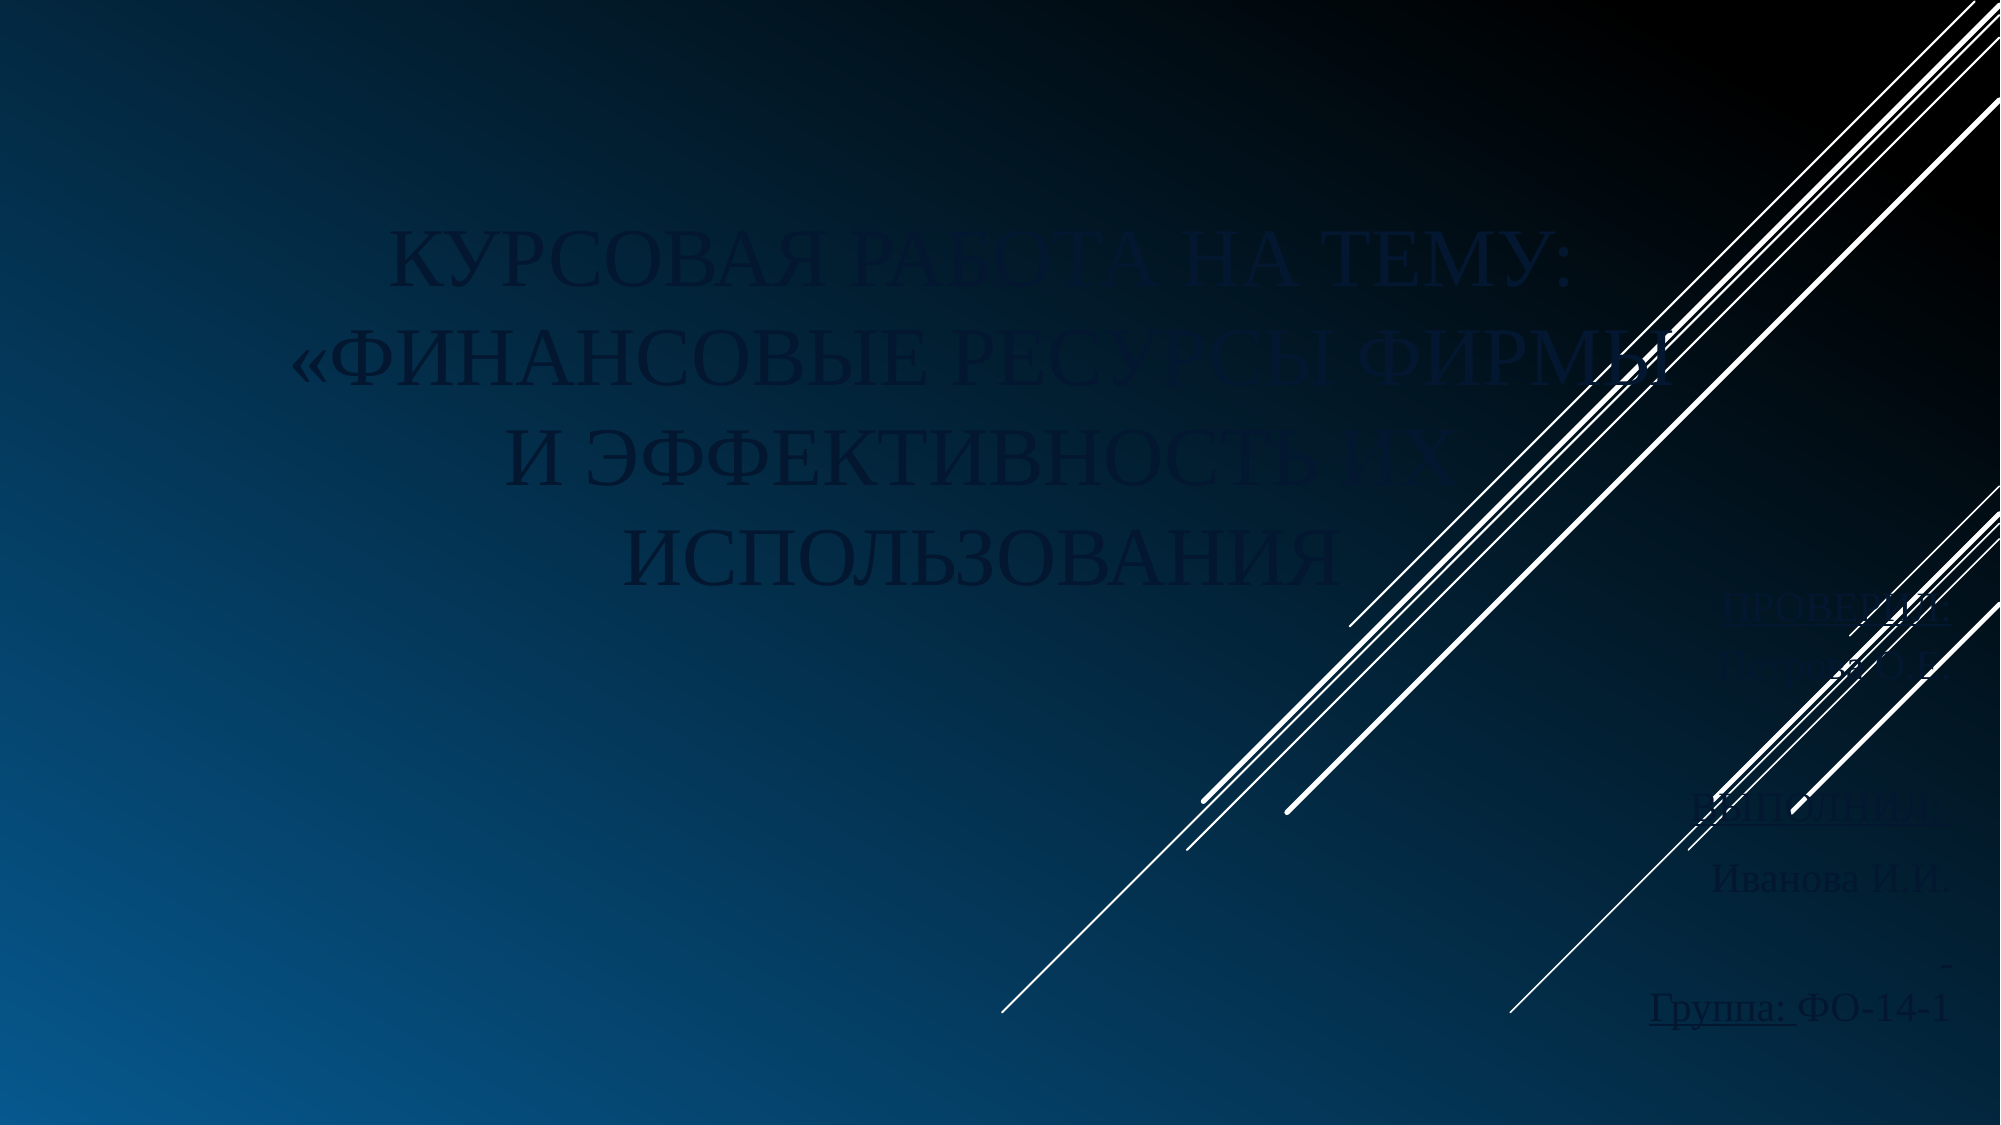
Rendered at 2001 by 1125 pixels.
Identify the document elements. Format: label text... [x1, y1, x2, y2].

subtitle ПРОВЕРИЛ: Петрова О.Е. ВЫПОЛНИЛ: Иванова И.И. Группа: ФО-14-1 [389, 572, 1967, 992]
title Курсовая работа на тему: «Финансовые ресурсы фирмы и эффективность их использования [270, 357, 1695, 611]
